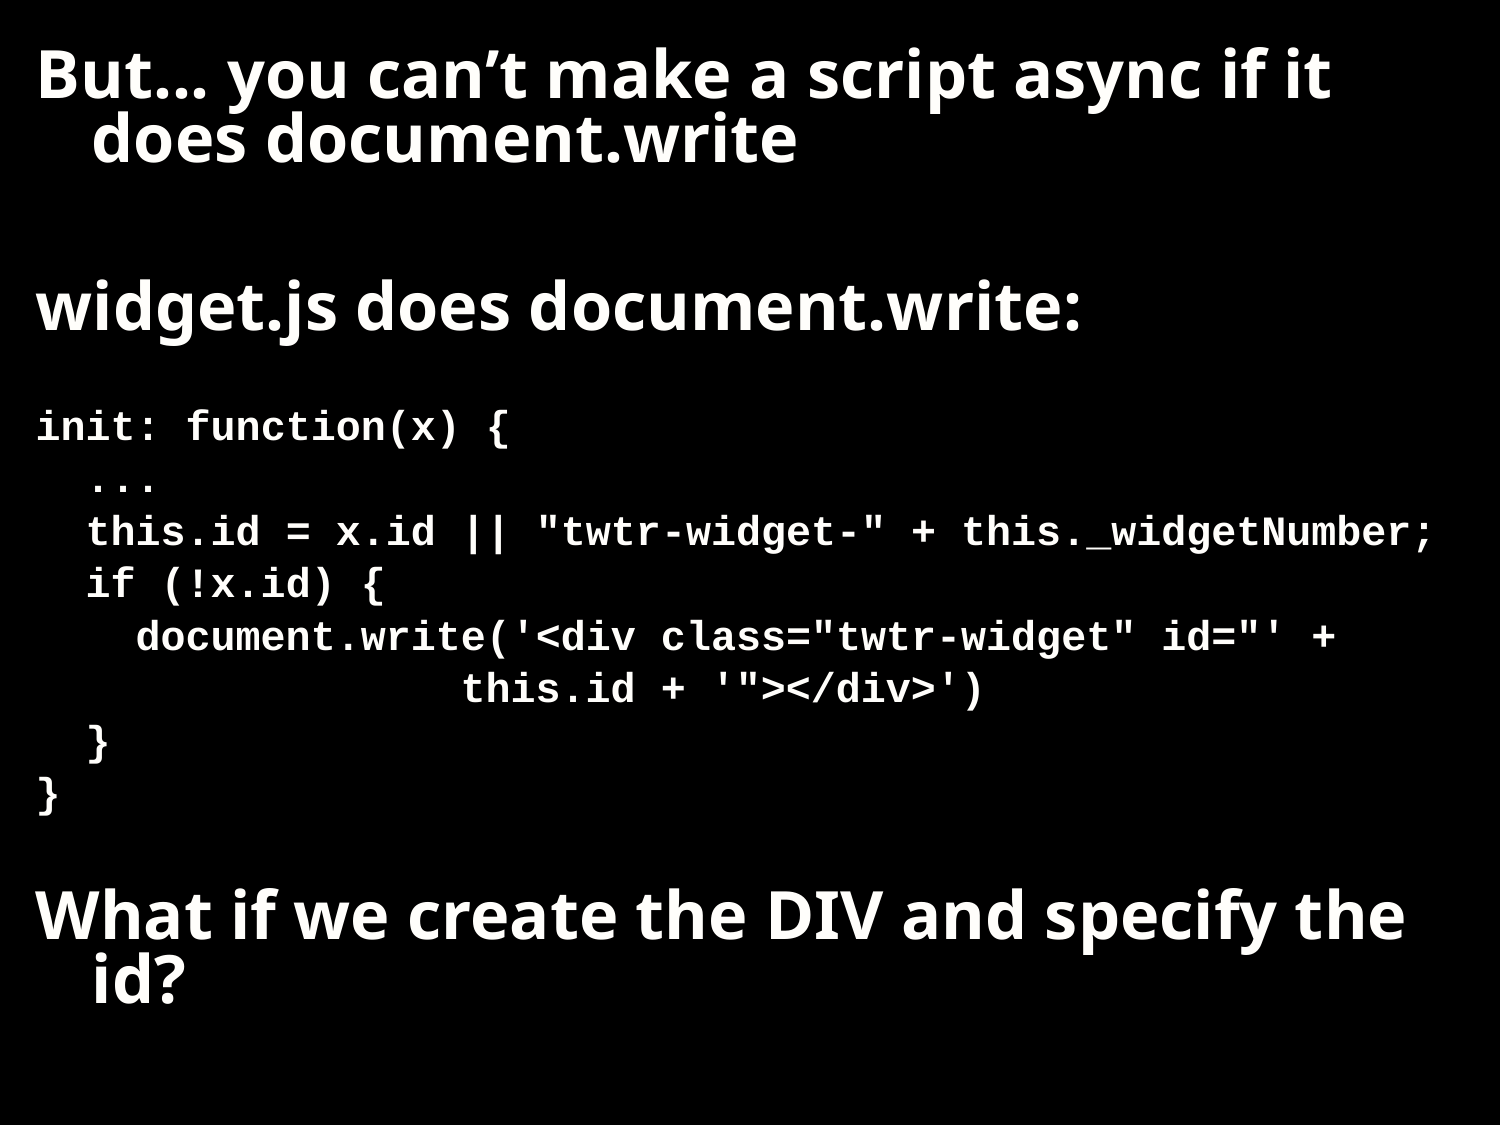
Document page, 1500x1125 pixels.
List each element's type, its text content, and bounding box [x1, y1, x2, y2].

list But... you can’t make a script async if it does document.write widget.js does document.write: init: function(x) { ... this.id = x.id || "twtr-widget-" + this._widgetNumber; if (!x.id) { document.write('<div class="twtr-widget" id="' + this.id + '"></div>') } } What if we create the DIV and specify the id? [20, 39, 1500, 1024]
